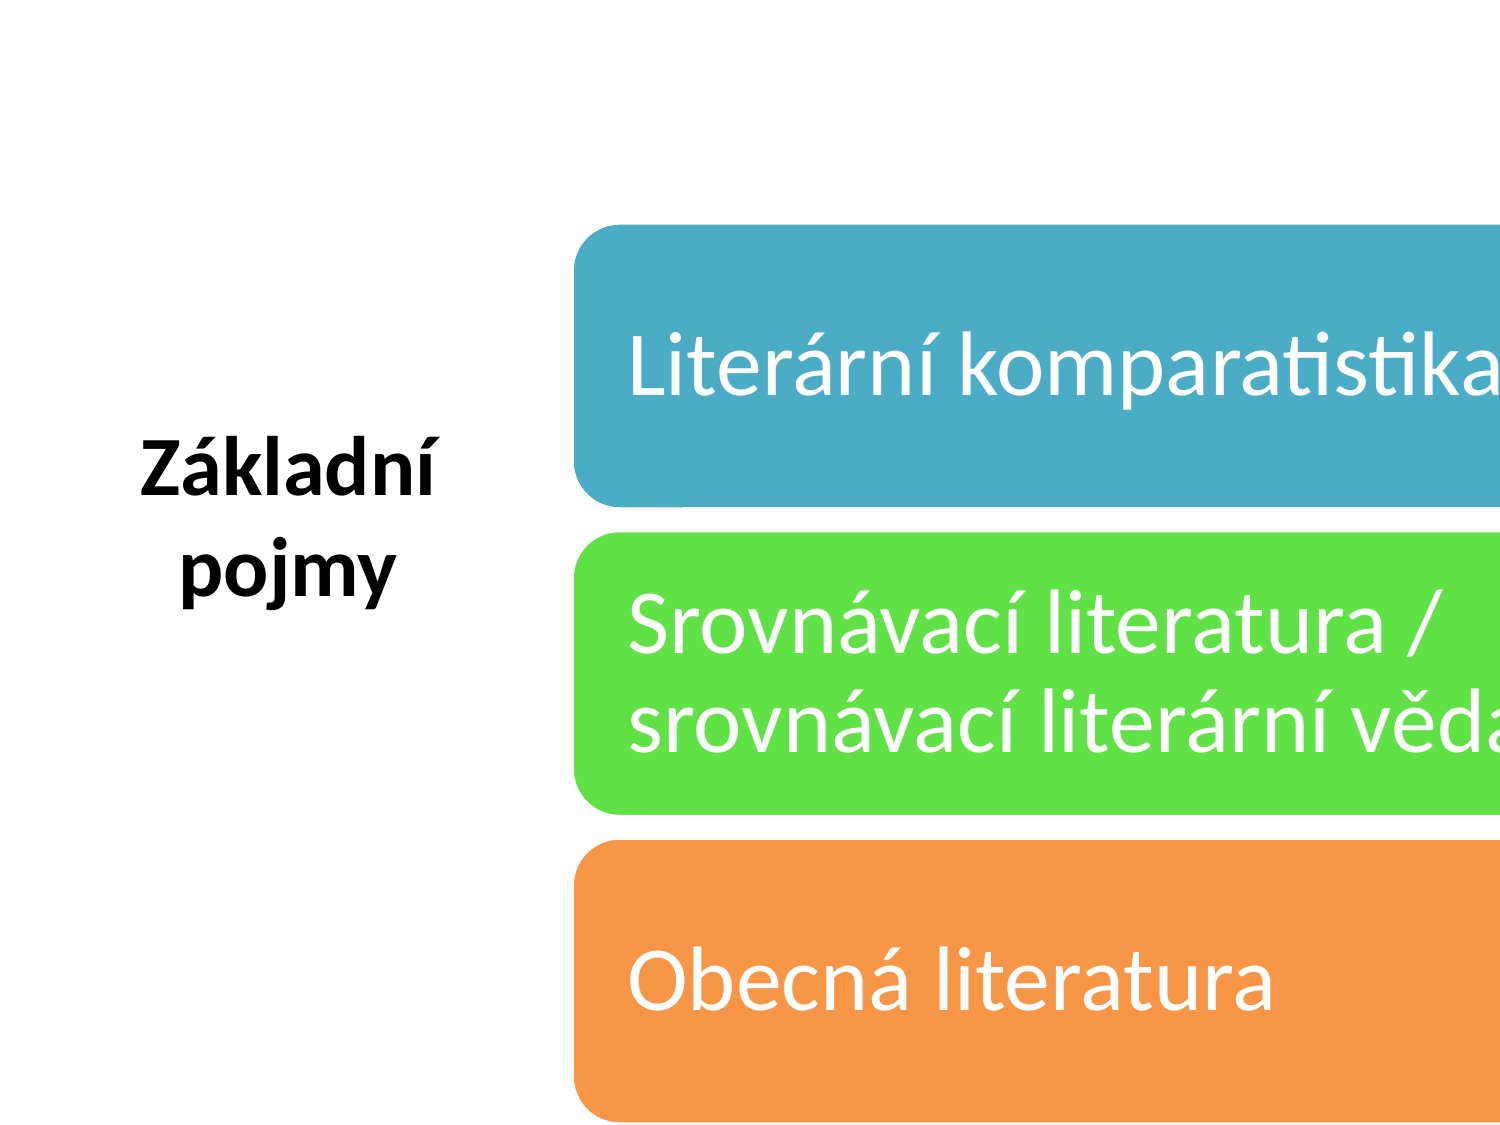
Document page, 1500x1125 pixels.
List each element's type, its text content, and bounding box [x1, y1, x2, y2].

title Základní pojmy [78, 219, 499, 907]
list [571, 219, 1421, 901]
